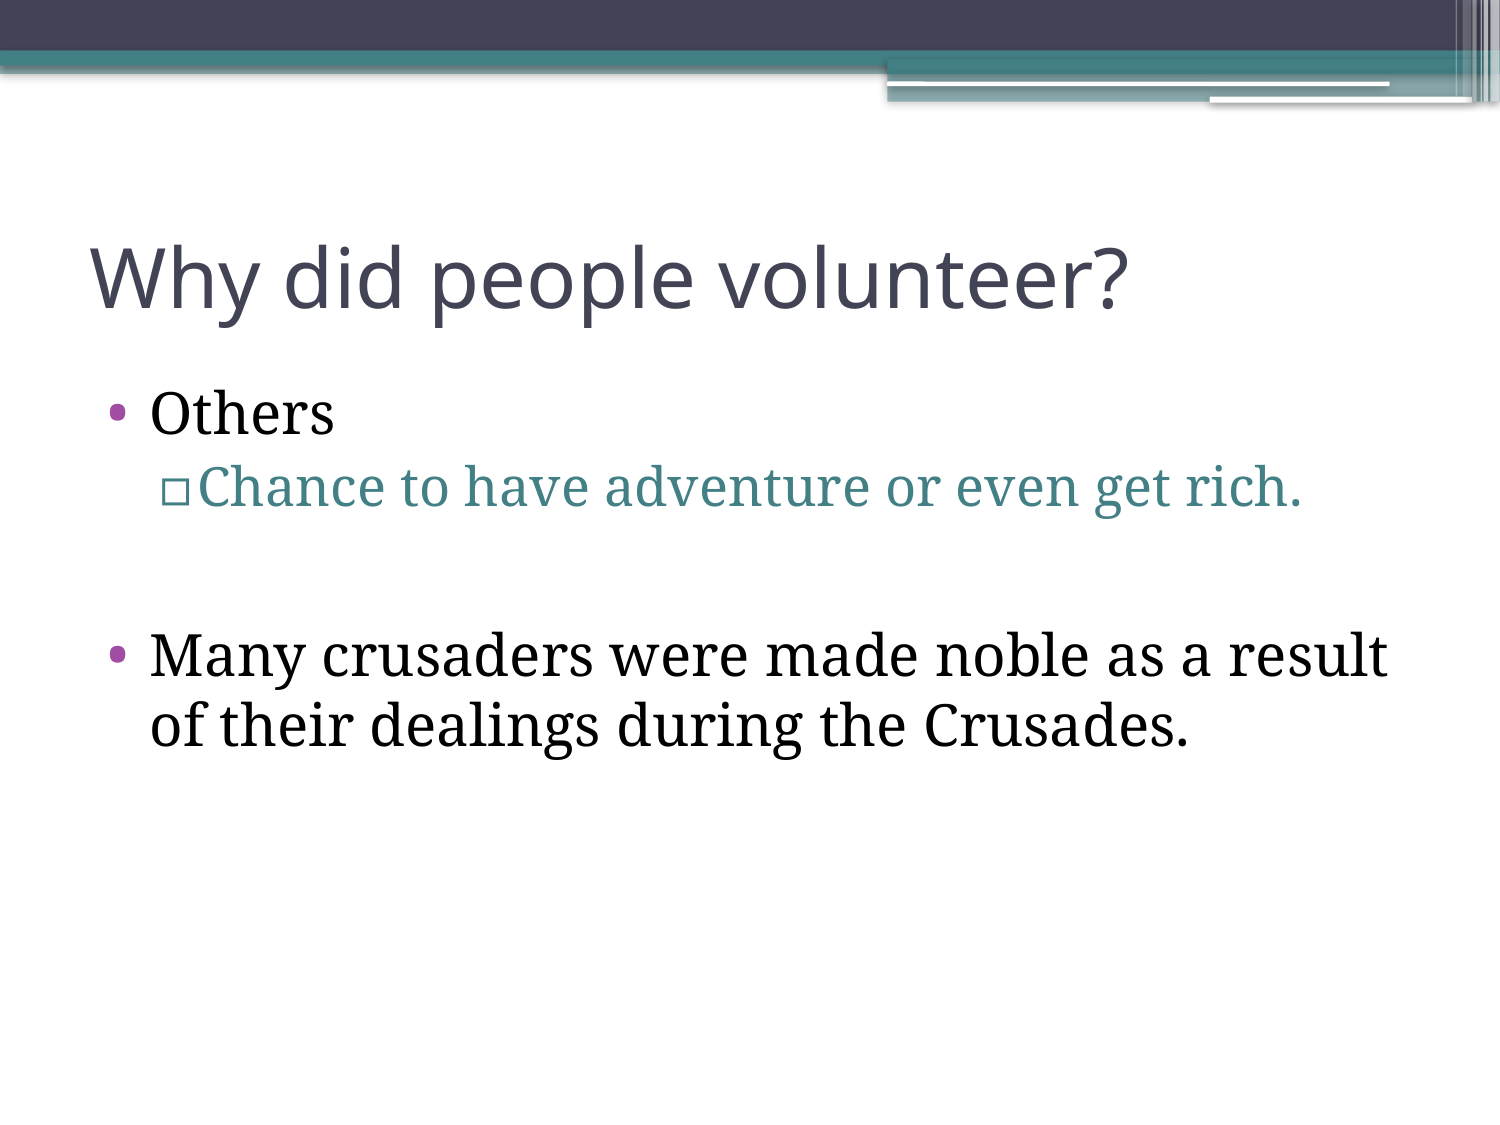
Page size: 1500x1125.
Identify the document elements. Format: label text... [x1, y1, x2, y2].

list Others Chance to have adventure or even get rich. Many crusaders were made noble as a result of their dealings during the Crusades. [75, 368, 1425, 1079]
title Why did people volunteer? [75, 187, 1425, 363]
